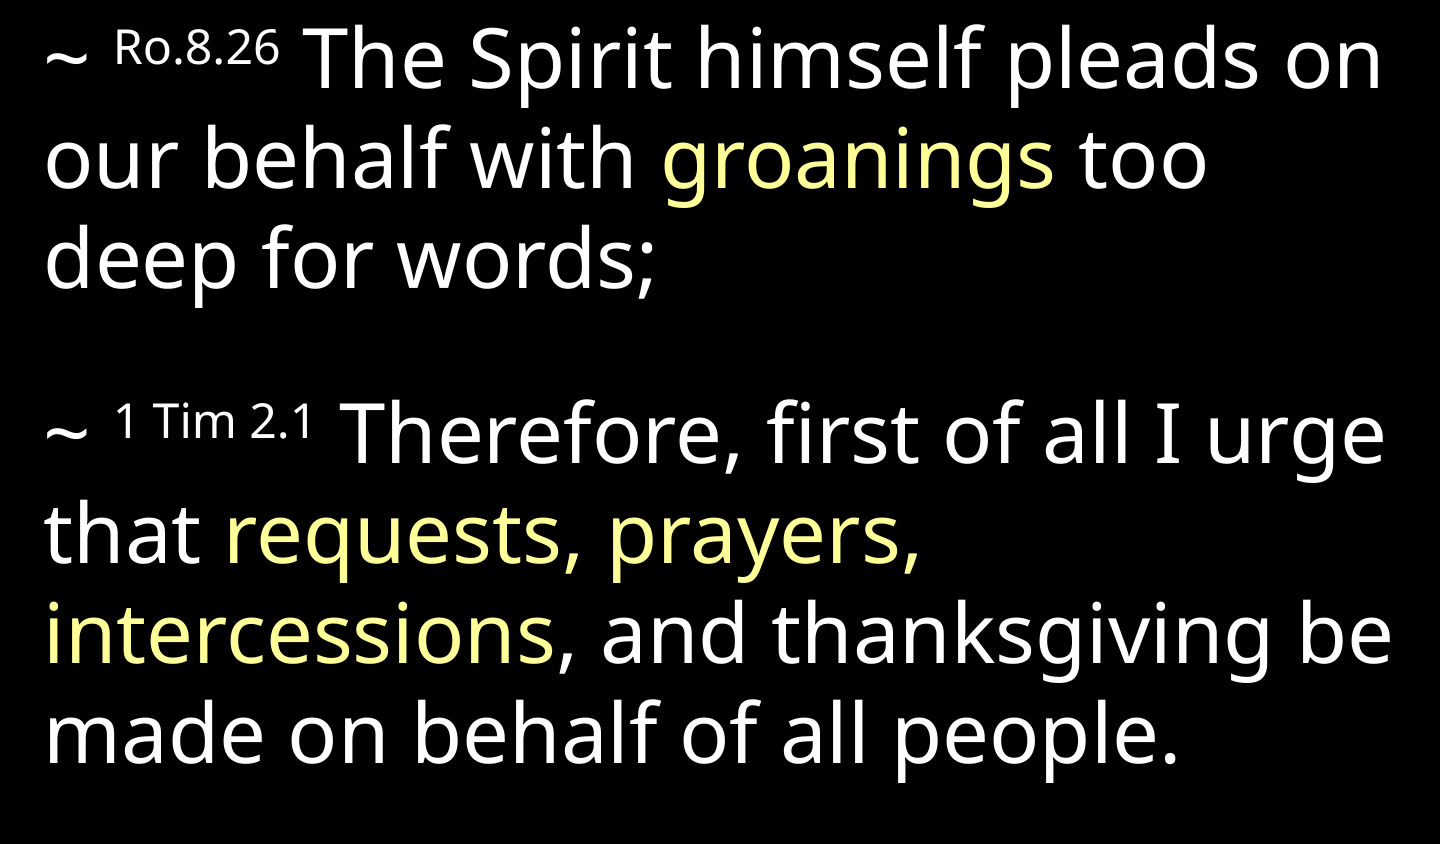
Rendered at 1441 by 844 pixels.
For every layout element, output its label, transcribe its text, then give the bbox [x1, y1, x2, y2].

subtitle ~ Ro.8.26 The Spirit himself pleads on our behalf with groanings too deep for words; ~ 1 Tim 2.1 Therefore, first of all I urge that requests, prayers, intercessions, and thanksgiving be made on behalf of all people. [32, 0, 1408, 844]
